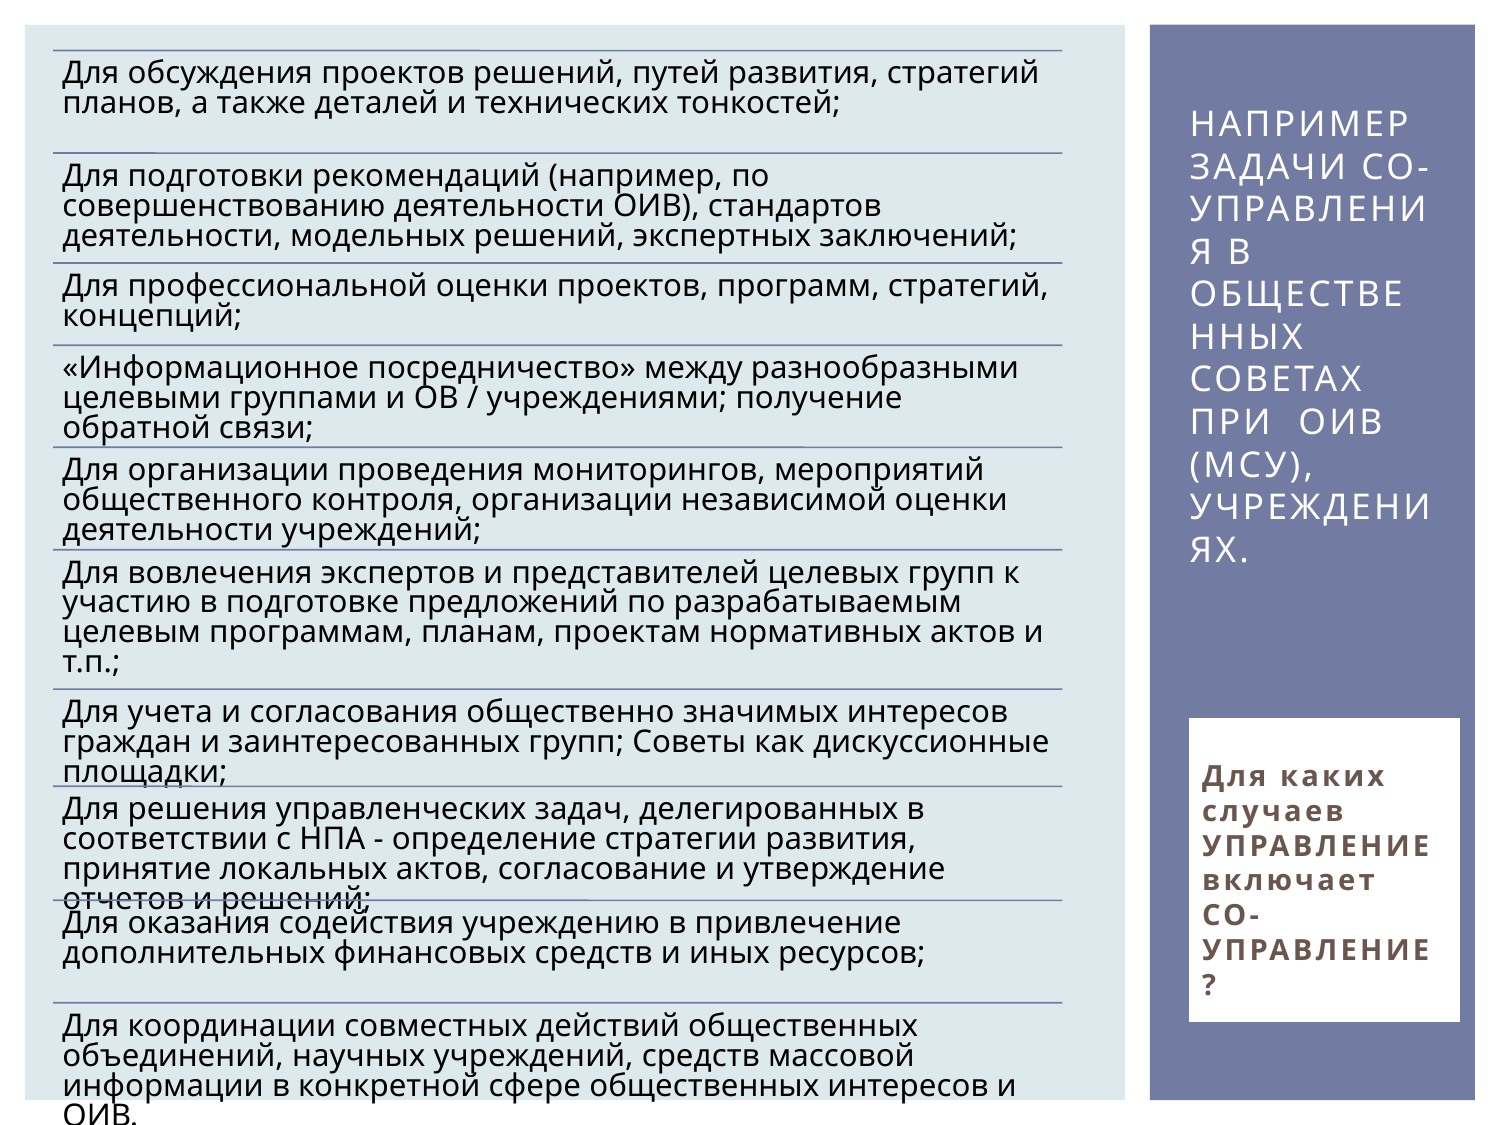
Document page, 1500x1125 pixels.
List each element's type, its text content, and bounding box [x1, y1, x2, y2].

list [52, 49, 1063, 1107]
list Для каких случаев УПРАВЛЕНИЕ включает СО-УПРАВЛЕНИЕ? [1186, 714, 1463, 1025]
title НАПРИМЕР Задачи СО-УПРАВЛЕНия в общественных советах при ОИВ (МСУ), учреждениях. [1174, 75, 1450, 705]
